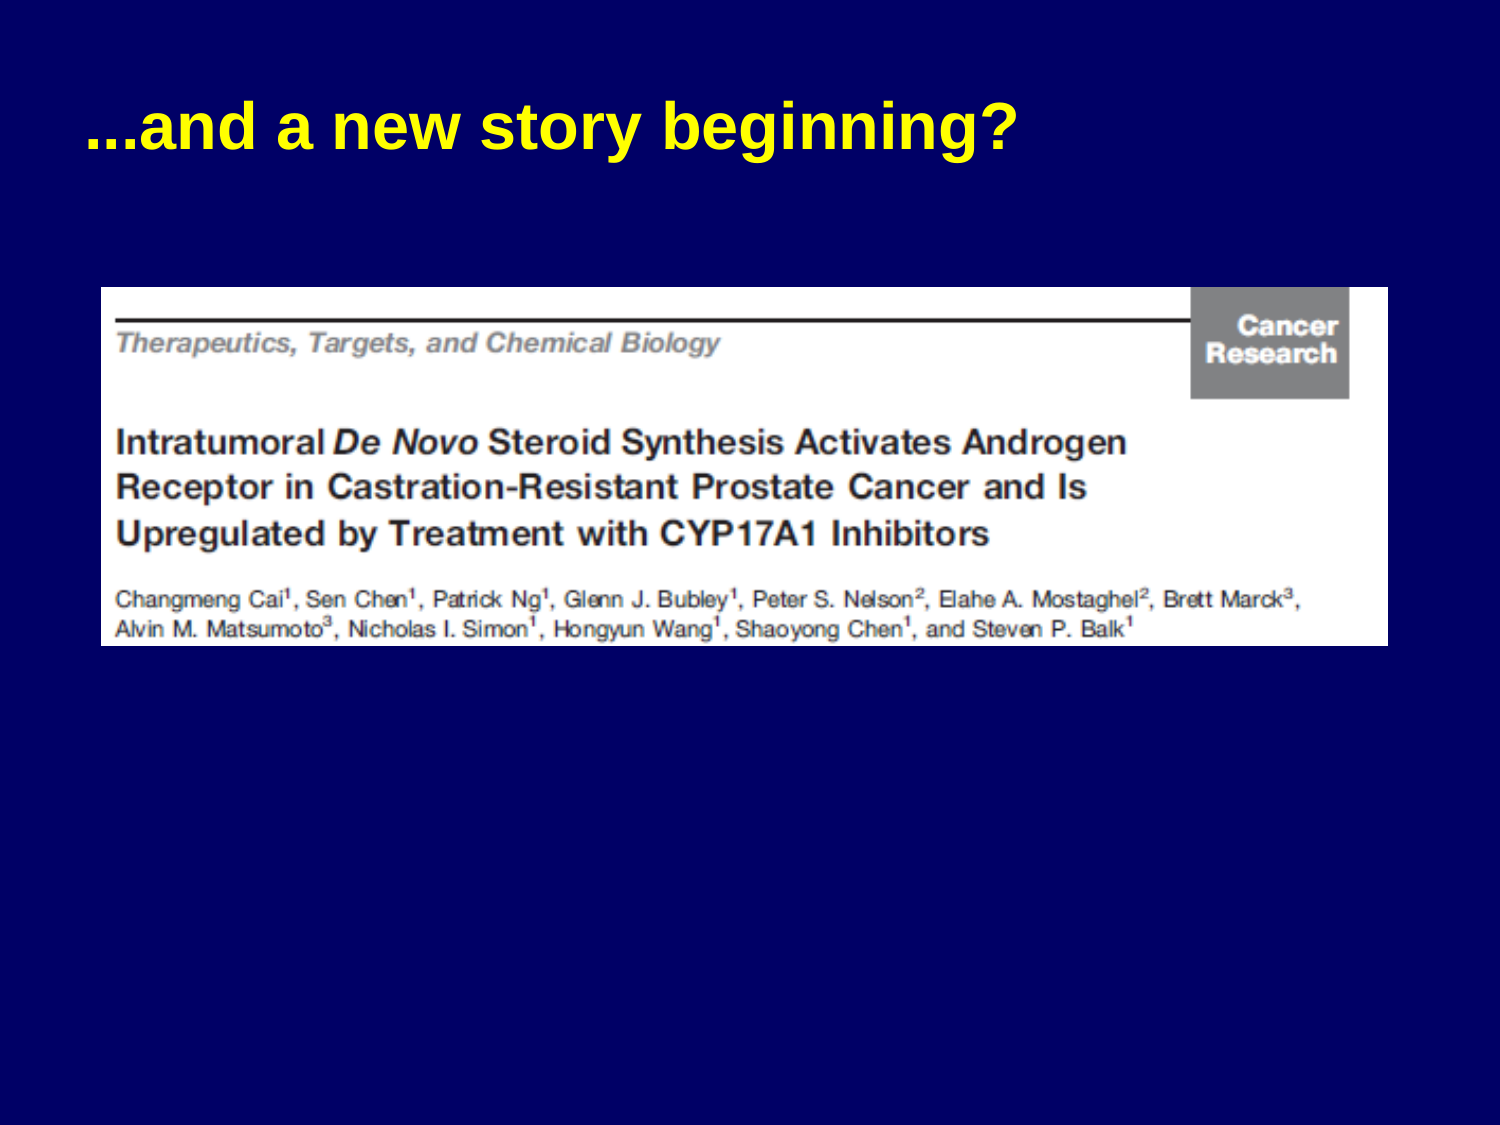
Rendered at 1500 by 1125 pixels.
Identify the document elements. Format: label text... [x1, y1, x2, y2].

text_box ...and a new story beginning? [68, 74, 1325, 170]
picture [100, 287, 1389, 646]
